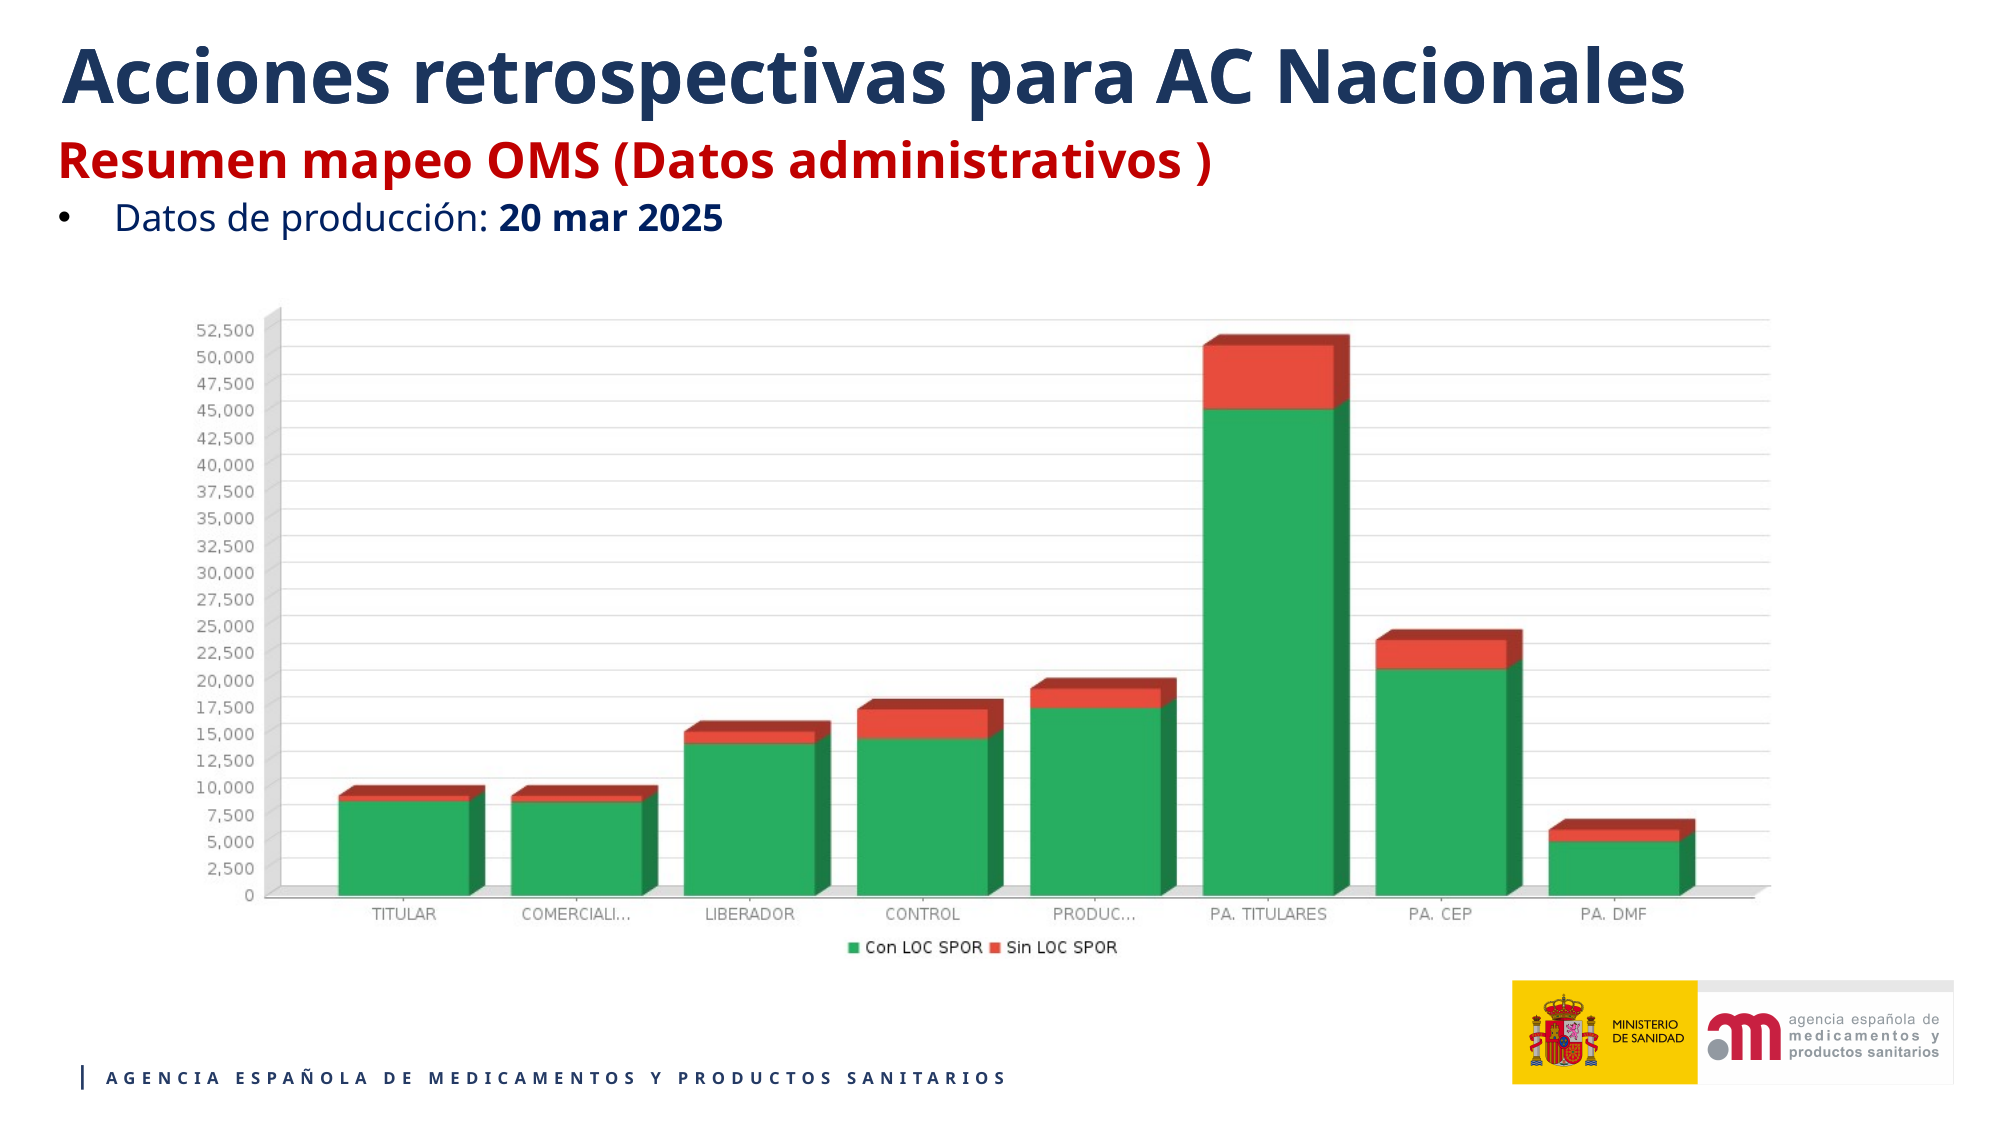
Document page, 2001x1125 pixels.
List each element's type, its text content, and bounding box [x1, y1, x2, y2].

text_box Acciones retrospectivas para AC Nacionales [62, 45, 1880, 118]
picture [182, 297, 1782, 965]
text_box Resumen mapeo OMS (Datos administrativos ) Datos de producción: 20 mar 2025 [43, 119, 1900, 247]
picture [1512, 980, 1954, 1085]
